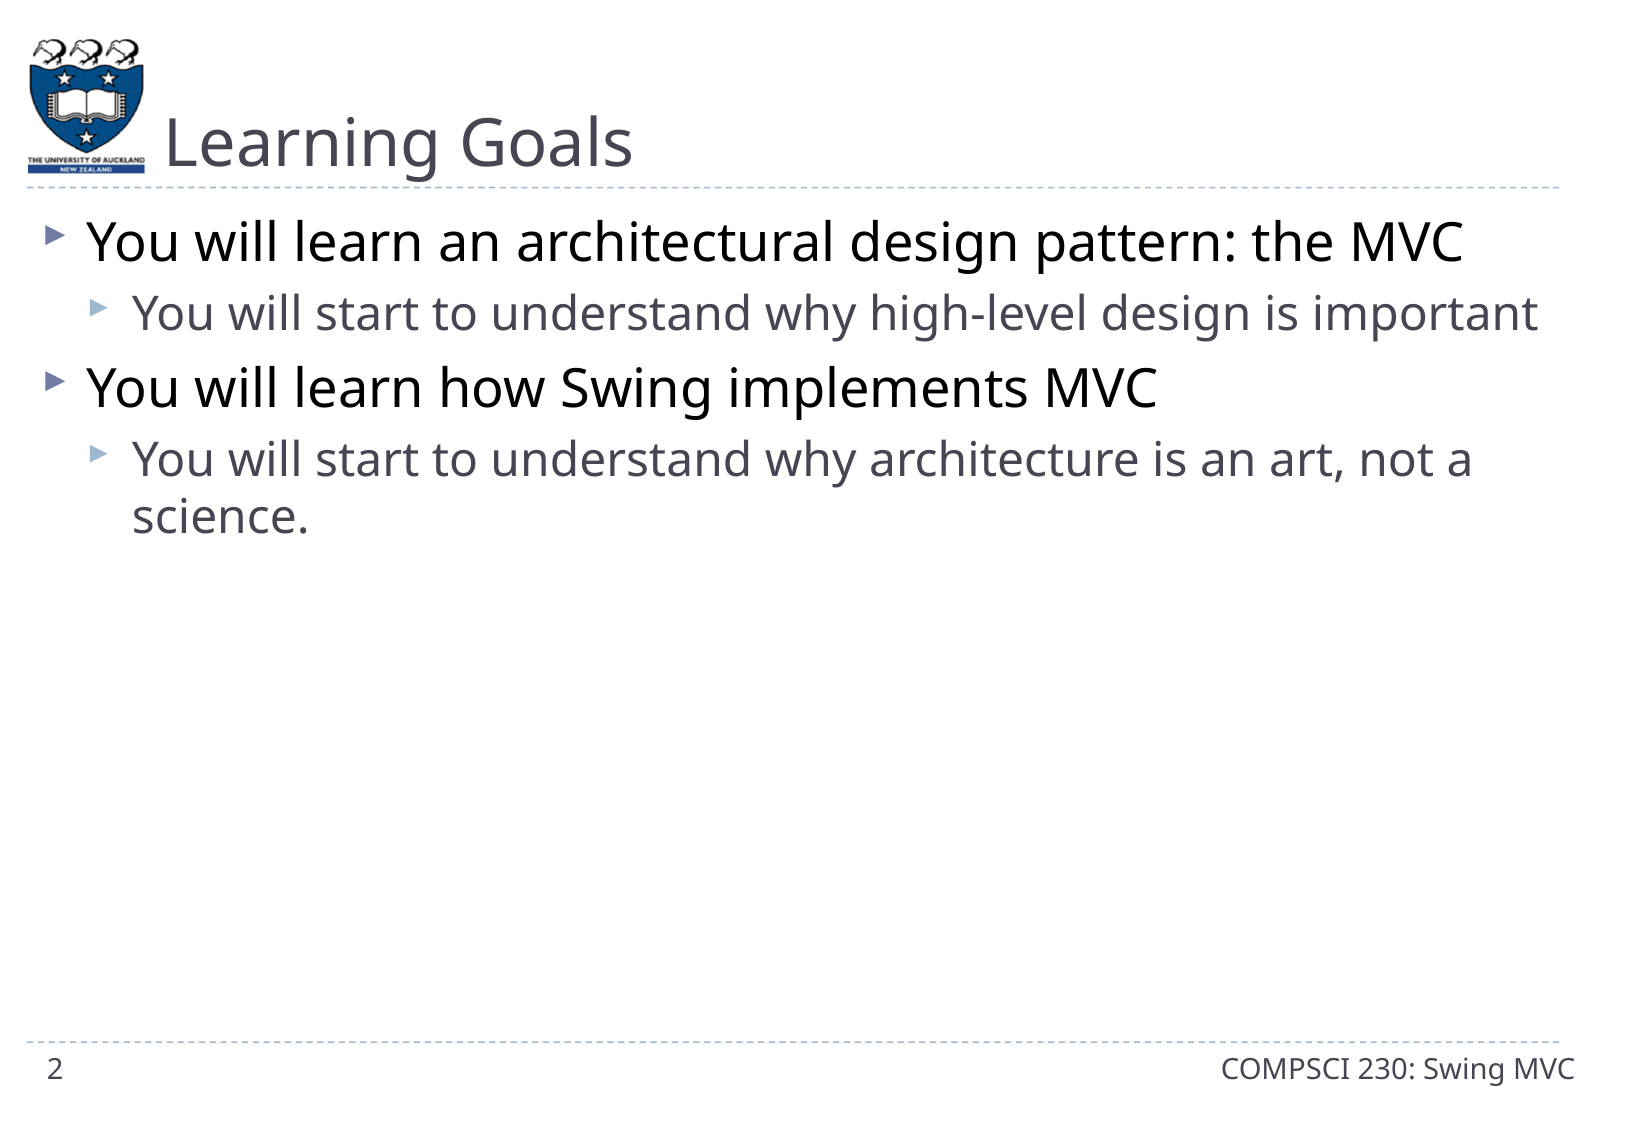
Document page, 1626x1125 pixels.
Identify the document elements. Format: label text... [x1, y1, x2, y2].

slide_number 2 [32, 1042, 385, 1103]
list You will learn an architectural design pattern: the MVC You will start to understand why high-level design is important You will learn how Swing implements MVC You will start to understand why architecture is an art, not a science. [27, 200, 1585, 1038]
title Learning Goals [148, 24, 1582, 188]
slide_number COMPSCI 230: Swing MVC [1183, 1042, 1591, 1103]
picture [27, 37, 146, 175]
